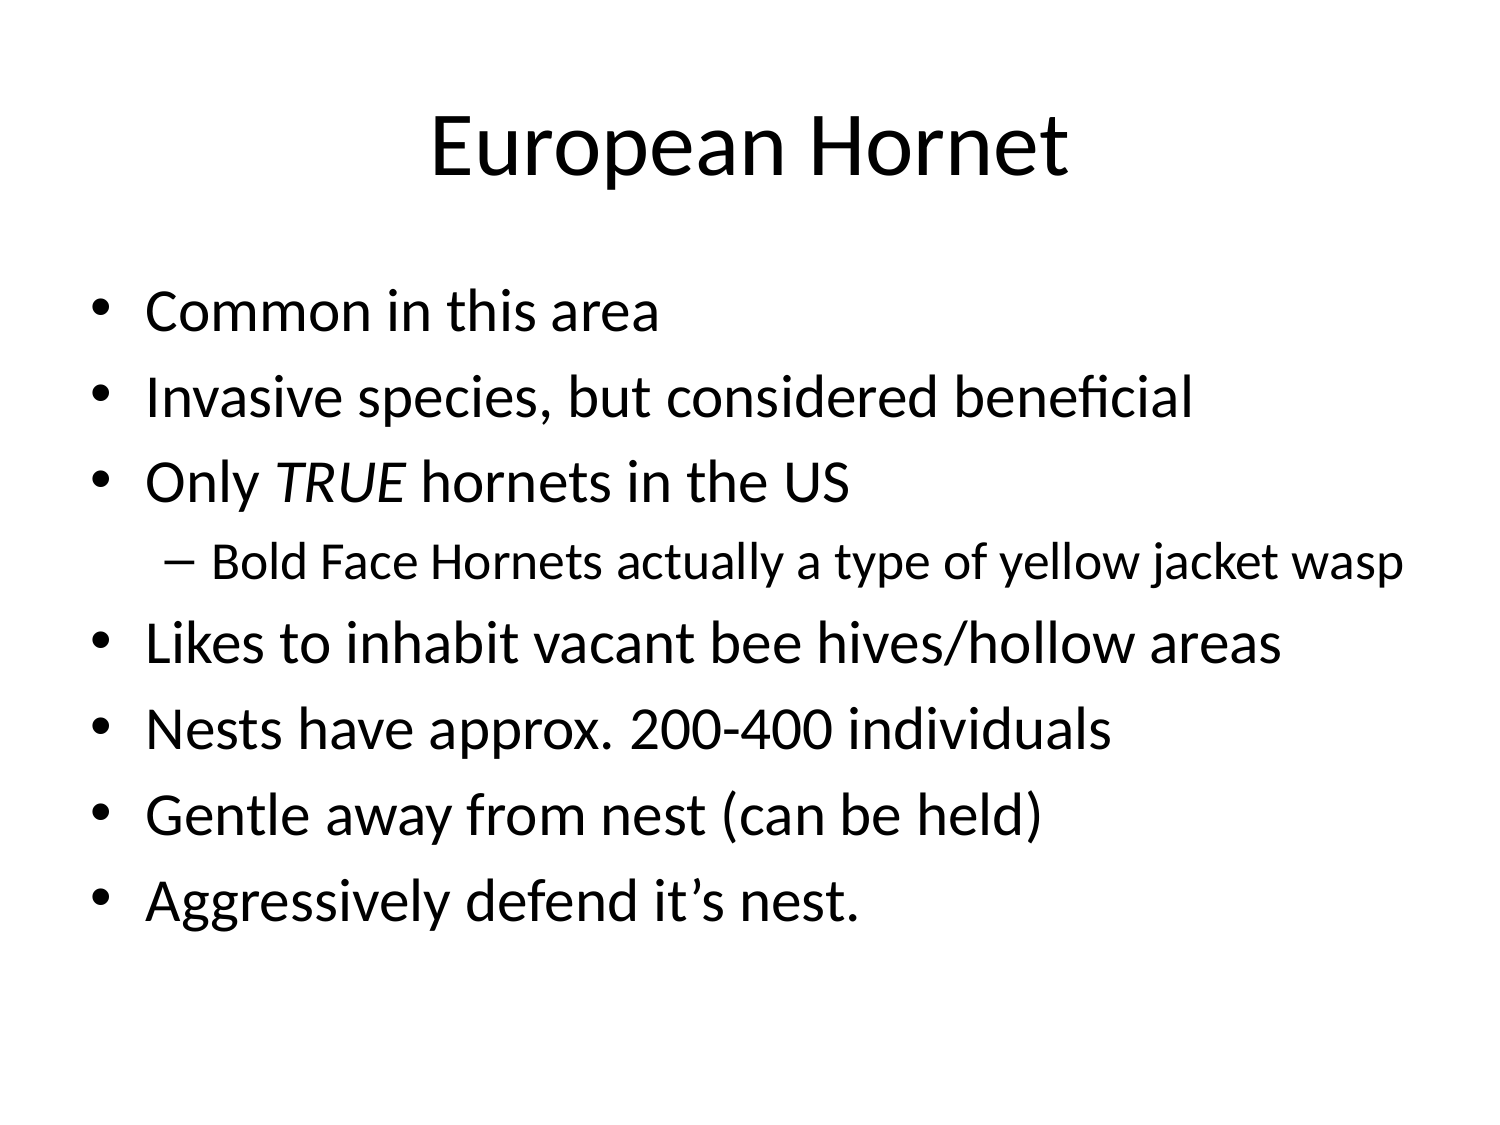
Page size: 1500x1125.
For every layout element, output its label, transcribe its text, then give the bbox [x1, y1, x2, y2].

title European Hornet [75, 45, 1425, 233]
list Common in this area Invasive species, but considered beneficial Only TRUE hornets in the US Bold Face Hornets actually a type of yellow jacket wasp Likes to inhabit vacant bee hives/hollow areas Nests have approx. 200-400 individuals Gentle away from nest (can be held) Aggressively defend it’s nest. [75, 262, 1425, 1005]
